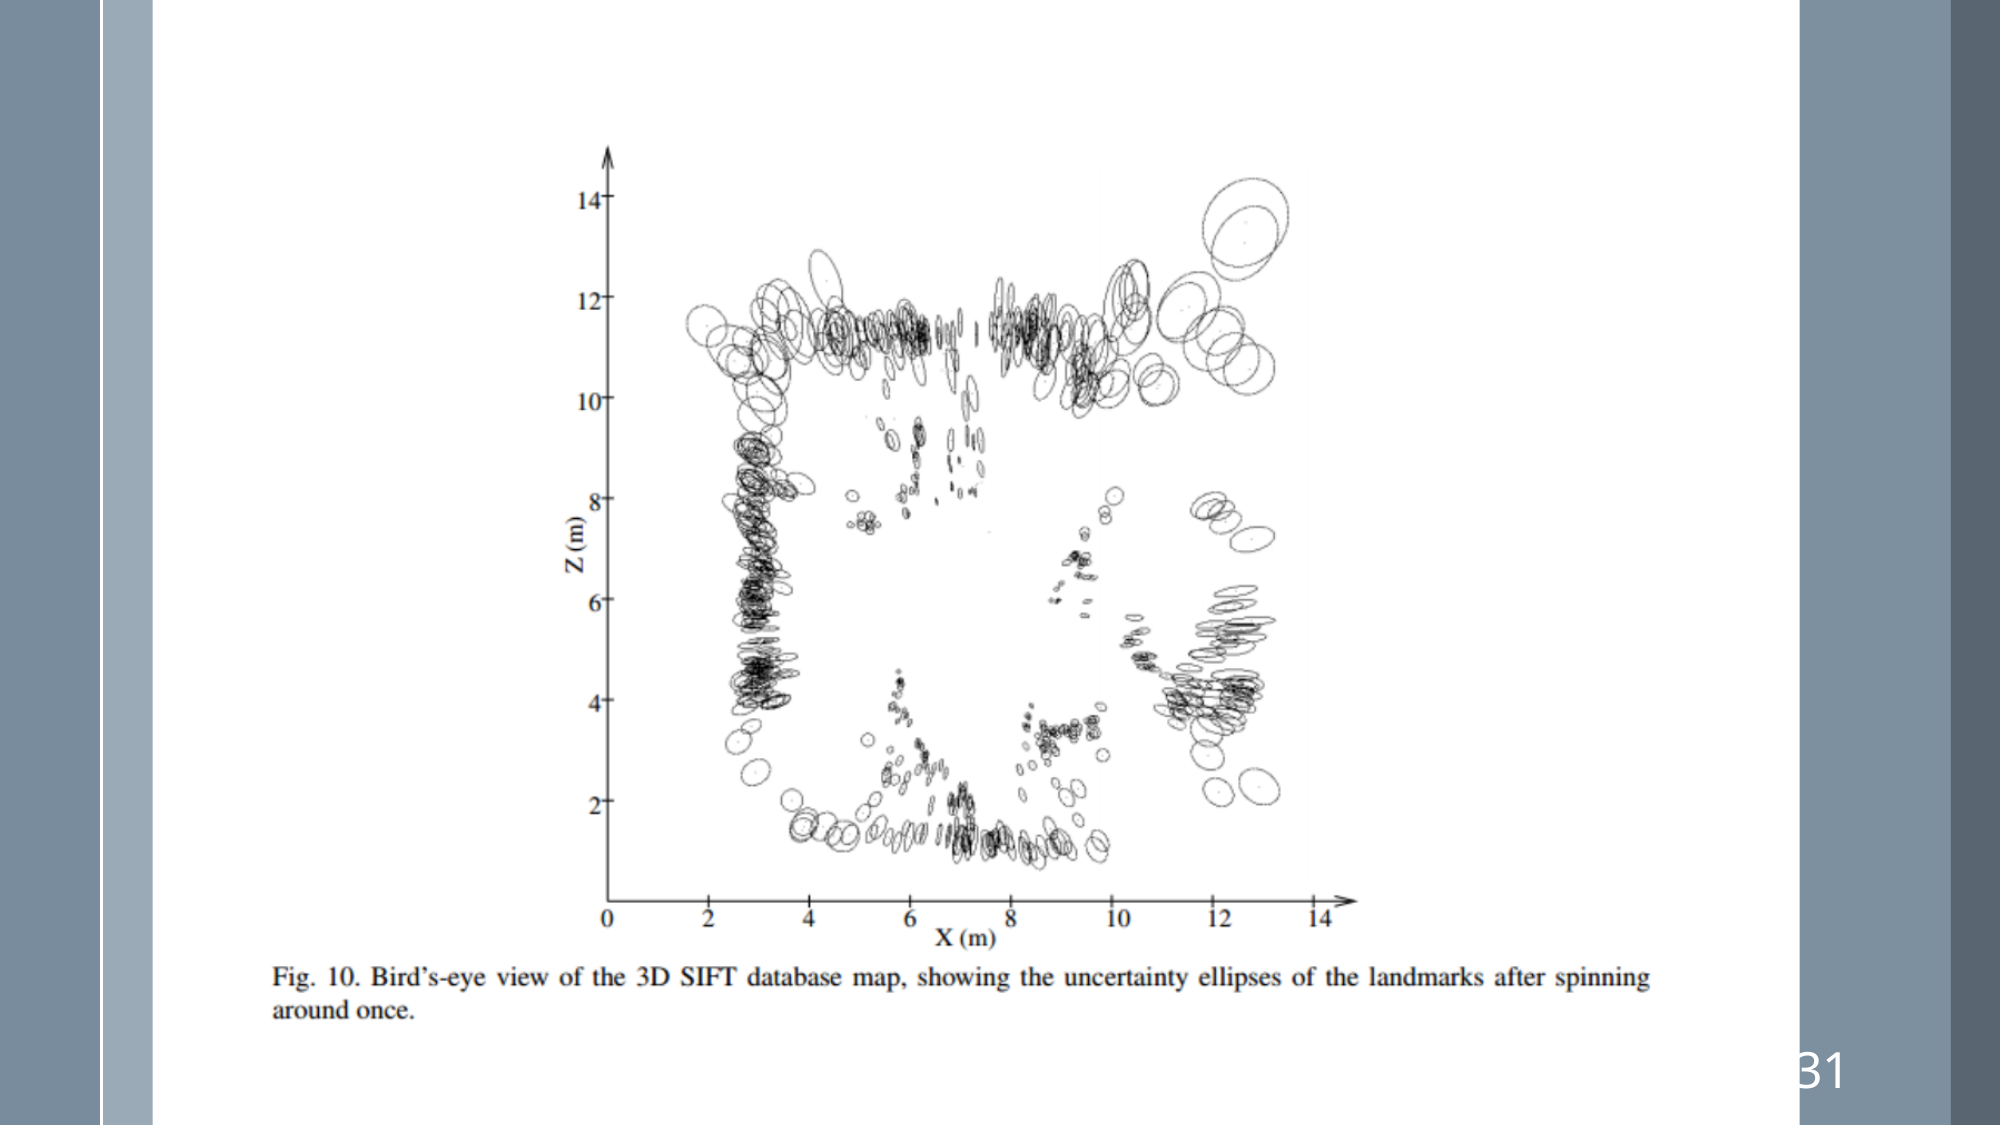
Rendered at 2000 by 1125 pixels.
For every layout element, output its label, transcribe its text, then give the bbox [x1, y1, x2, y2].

picture [249, 93, 1679, 1043]
slide_number 31 [1766, 1042, 1867, 1103]
